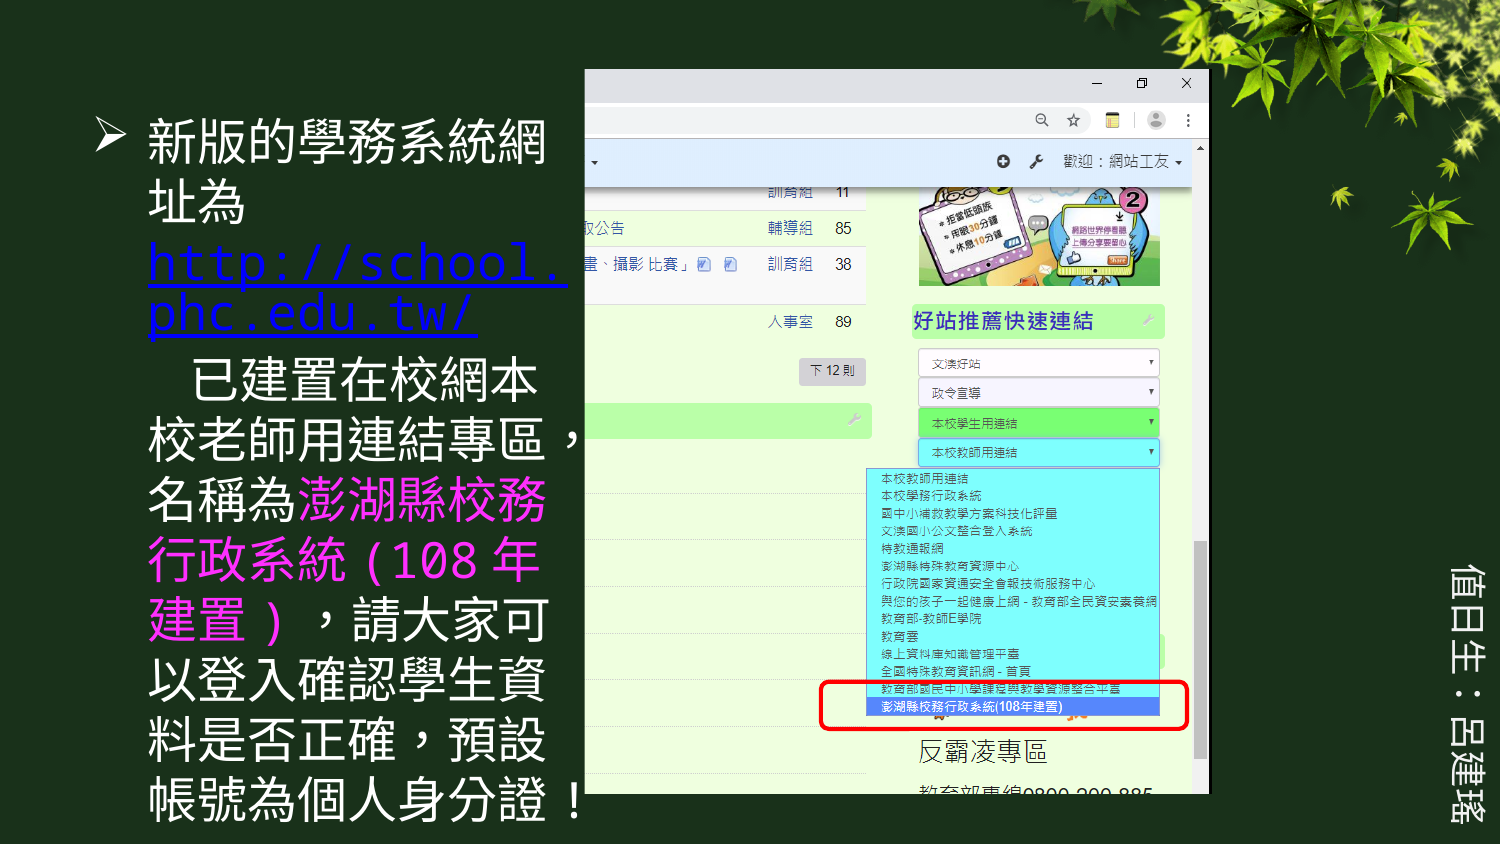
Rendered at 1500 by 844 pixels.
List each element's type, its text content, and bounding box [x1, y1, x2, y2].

picture [0, 0, 1500, 844]
text_box 新版的學務系統網址為http://school.phc.edu.tw/ 已建置在校網本校老師用連結專區，名稱為澎湖縣校務行政系統(108年建置)，請大家可以登入確認學生資料是否正確，預設帳號為個人身分證! [76, 102, 579, 786]
text_box 值日生：呂建瑤 [1423, 548, 1499, 844]
